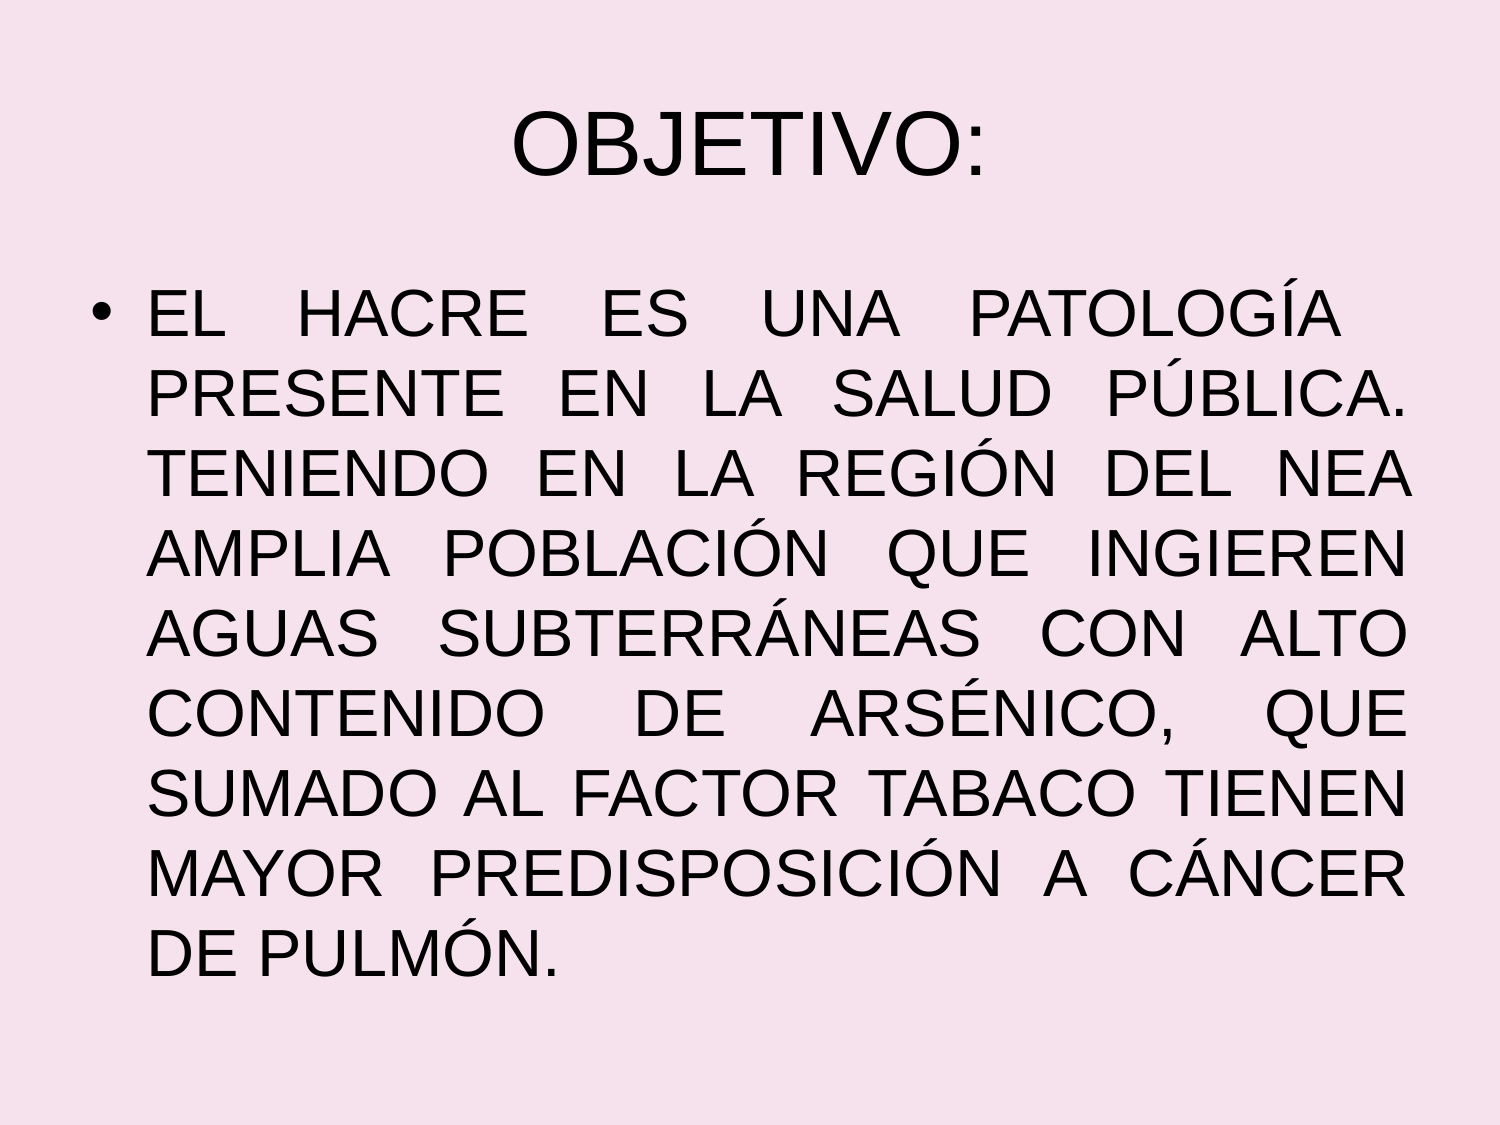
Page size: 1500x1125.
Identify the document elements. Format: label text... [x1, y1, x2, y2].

list EL HACRE ES UNA PATOLOGÍA PRESENTE EN LA SALUD PÚBLICA. TENIENDO EN LA REGIÓN DEL NEA AMPLIA POBLACIÓN QUE INGIEREN AGUAS SUBTERRÁNEAS CON ALTO CONTENIDO DE ARSÉNICO, QUE SUMADO AL FACTOR TABACO TIENEN MAYOR PREDISPOSICIÓN A CÁNCER DE PULMÓN. [75, 262, 1425, 1005]
title OBJETIVO: [75, 45, 1425, 233]
